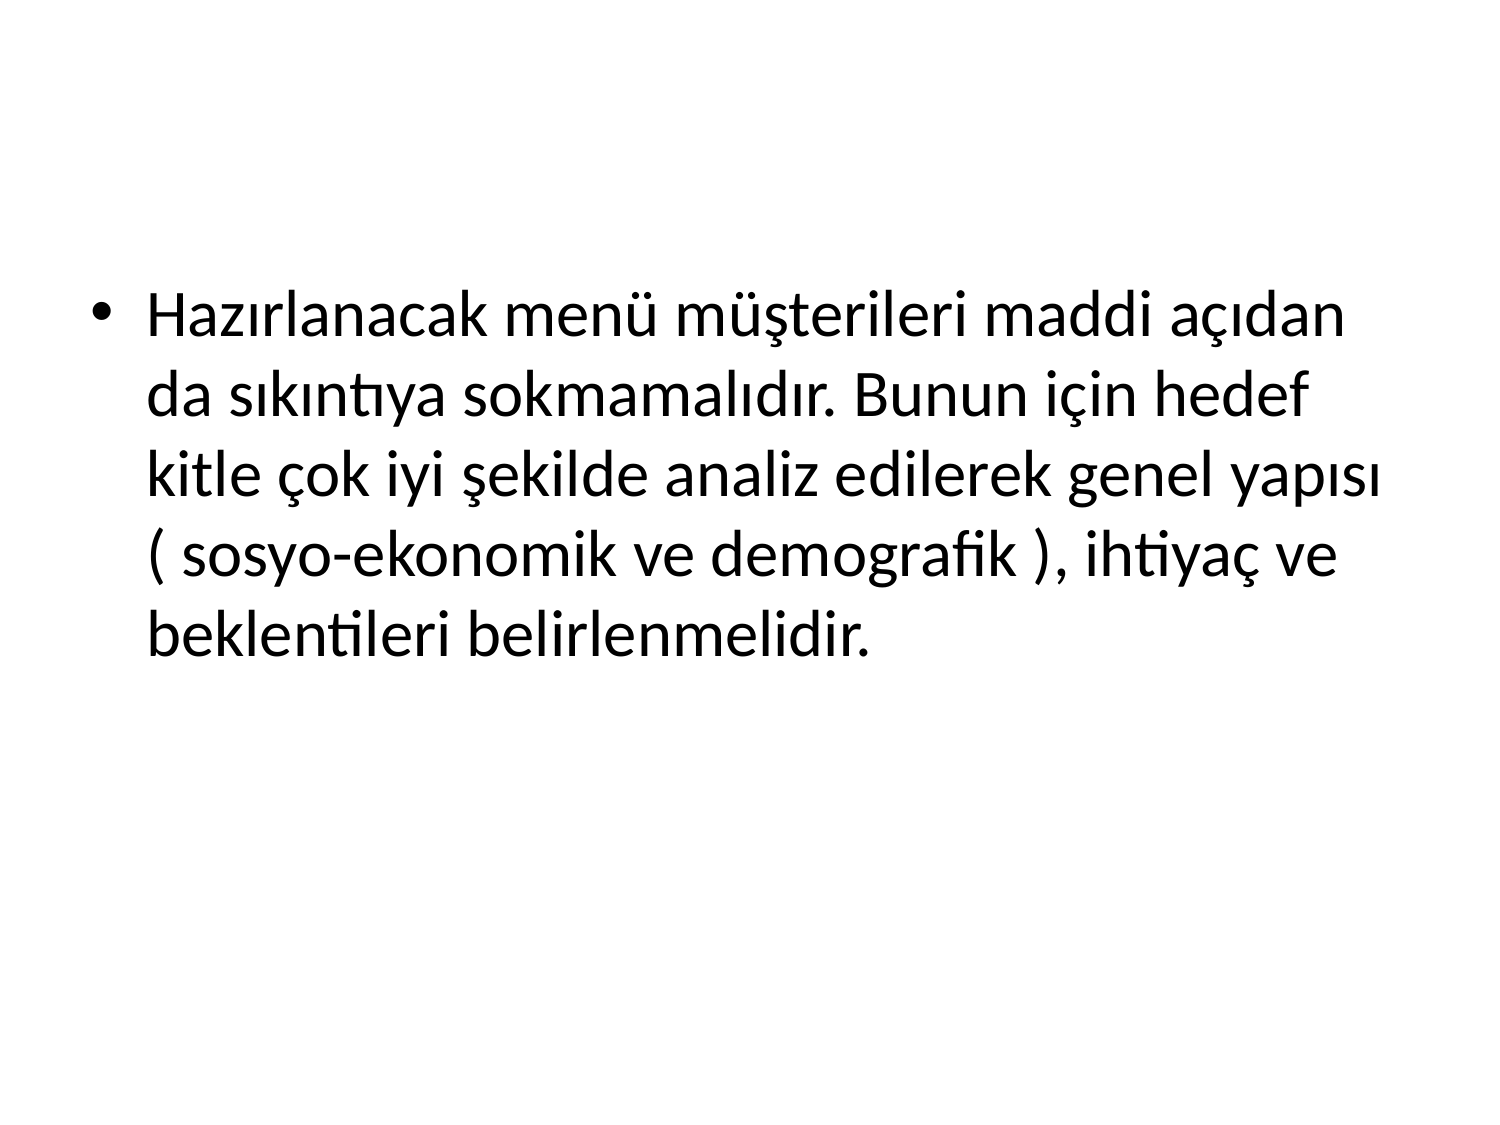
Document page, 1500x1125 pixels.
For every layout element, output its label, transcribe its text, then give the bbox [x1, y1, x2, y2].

list Hazırlanacak menü müşterileri maddi açıdan da sıkıntıya sokmamalıdır. Bunun için hedef kitle çok iyi şekilde analiz edilerek genel yapısı ( sosyo-ekonomik ve demografik ), ihtiyaç ve beklentileri belirlenmelidir. [75, 262, 1425, 1005]
